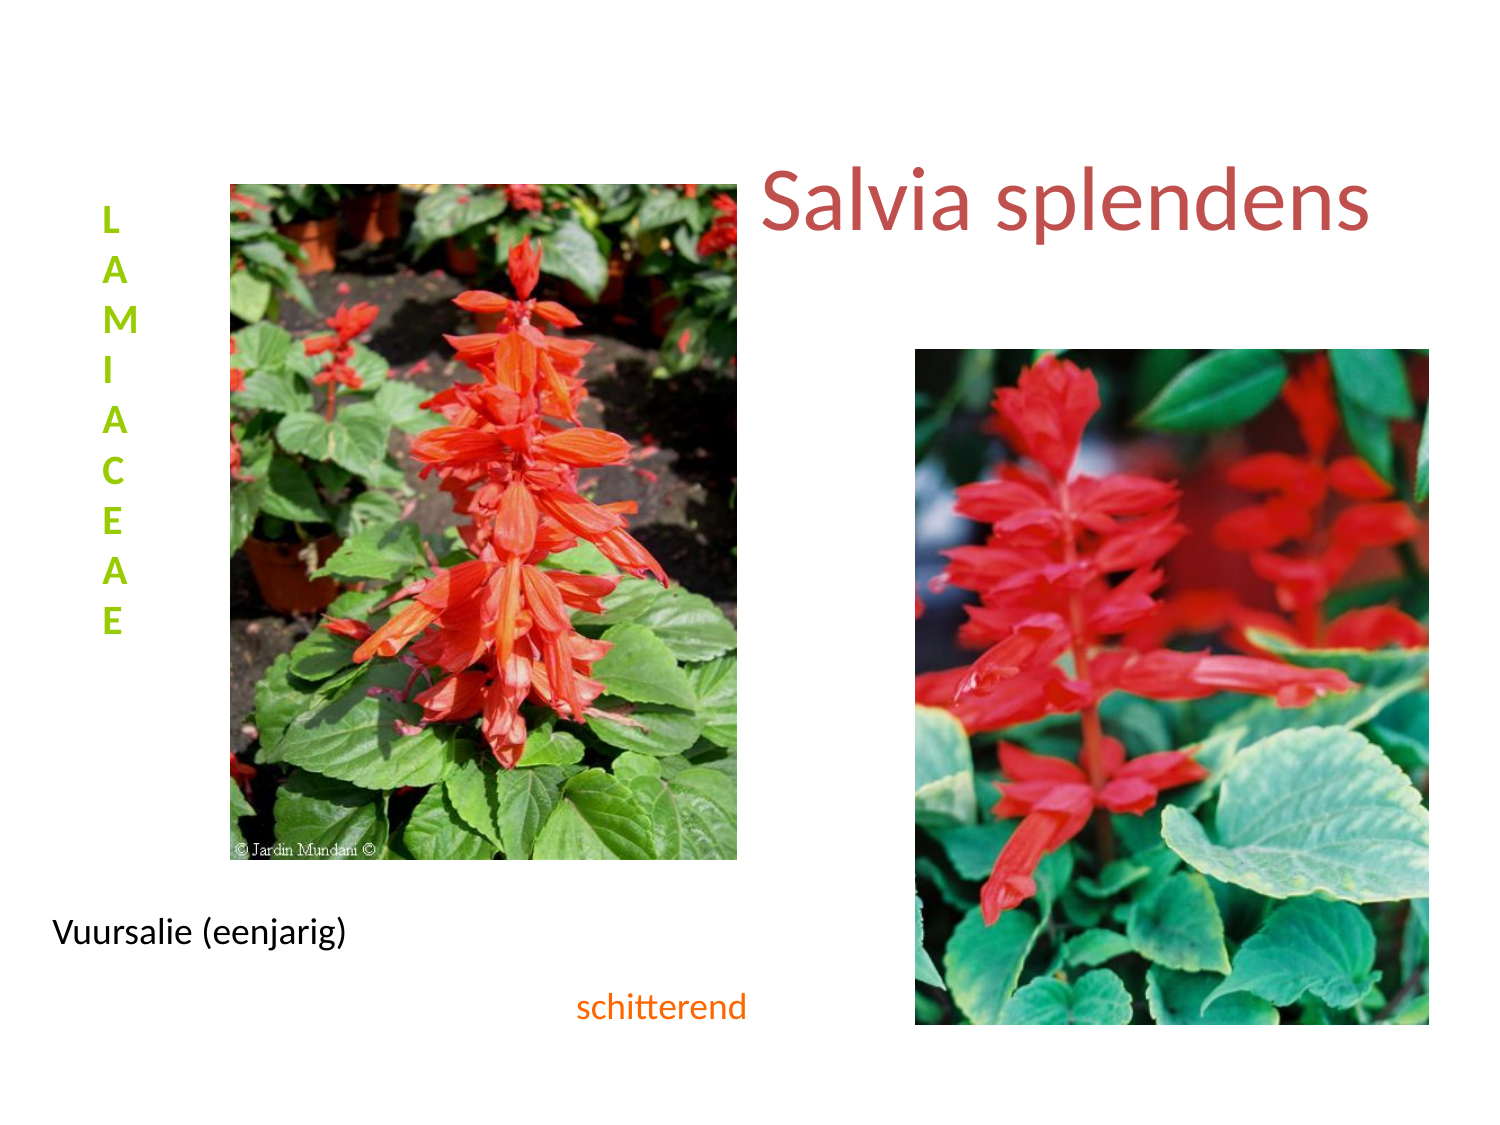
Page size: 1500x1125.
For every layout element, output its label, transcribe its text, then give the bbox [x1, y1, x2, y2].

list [229, 184, 737, 860]
picture [915, 349, 1429, 1026]
text_box LAMIACEAE [87, 184, 150, 650]
text_box Vuursalie (eenjarig) [37, 899, 909, 960]
text_box schitterend [50, 974, 763, 1035]
title Salvia splendens [112, 99, 1388, 288]
